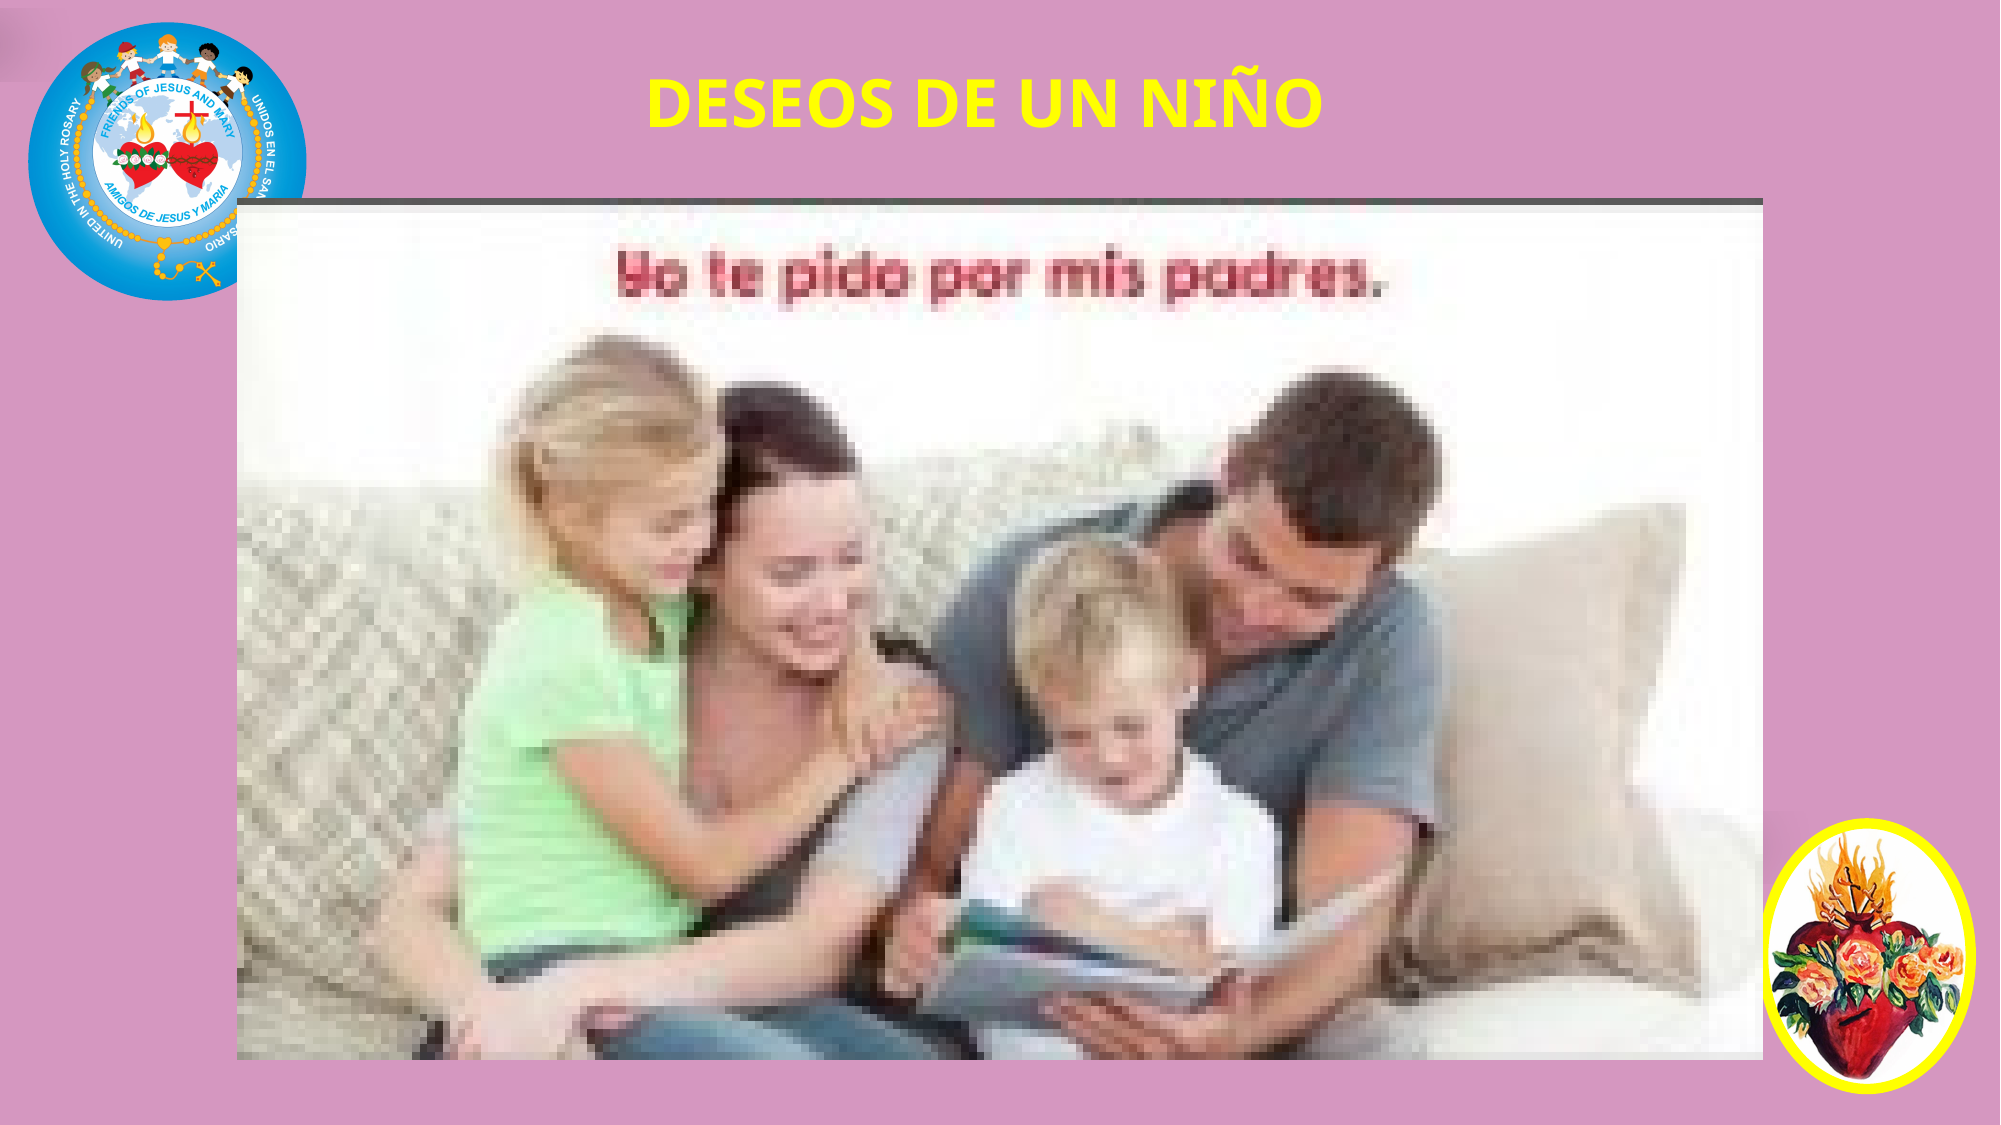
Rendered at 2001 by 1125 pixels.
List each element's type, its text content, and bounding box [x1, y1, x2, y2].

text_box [236, 197, 1764, 1061]
text_box DESEOS DE UN NIÑO [424, 53, 1546, 149]
picture [1769, 829, 1965, 1083]
picture [58, 35, 277, 286]
